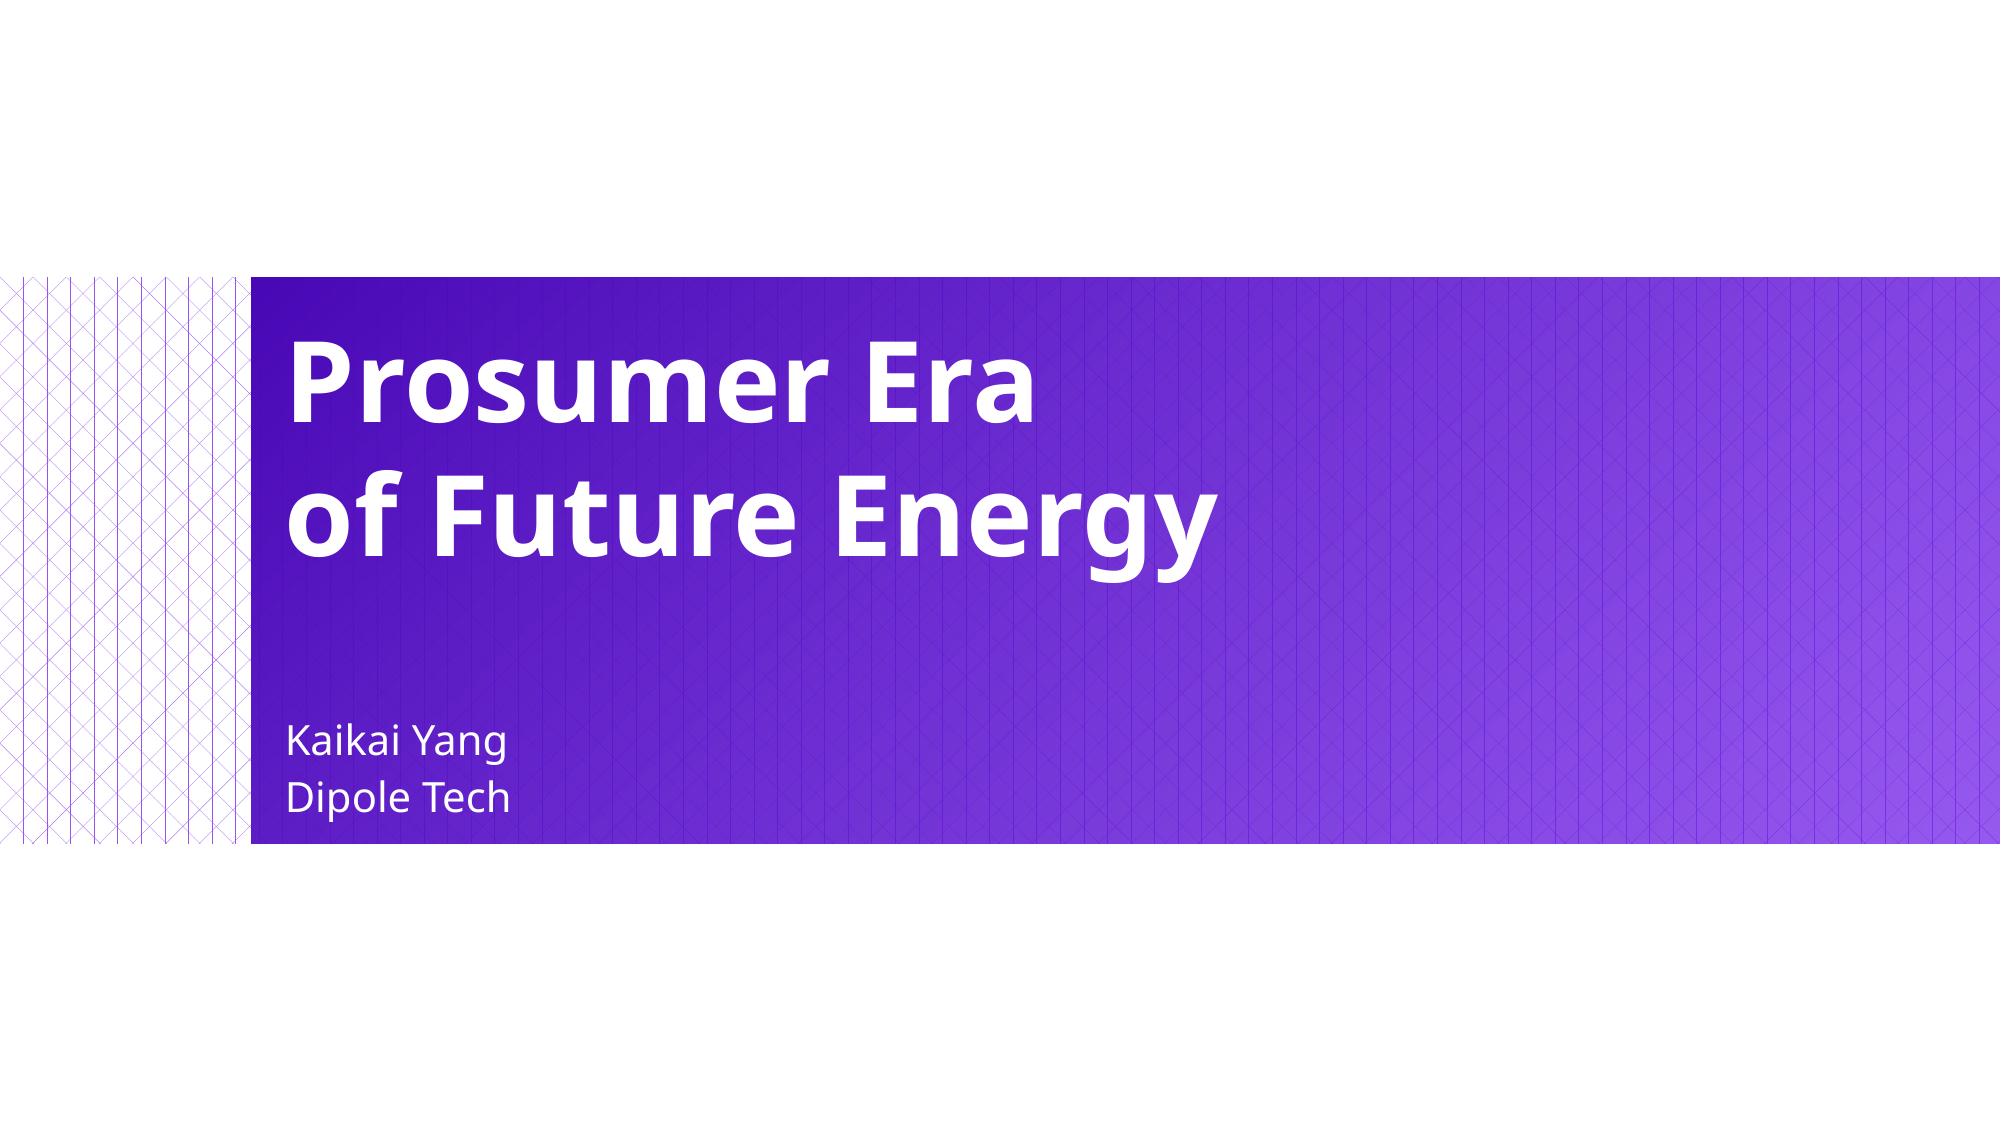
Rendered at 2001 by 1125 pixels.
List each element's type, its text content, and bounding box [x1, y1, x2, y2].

text_box Prosumer Era of Future Energy [269, 302, 1495, 544]
text_box [251, 276, 2000, 845]
text_box [0, 277, 251, 844]
text_box Kaikai Yang Dipole Tech [269, 544, 1495, 830]
